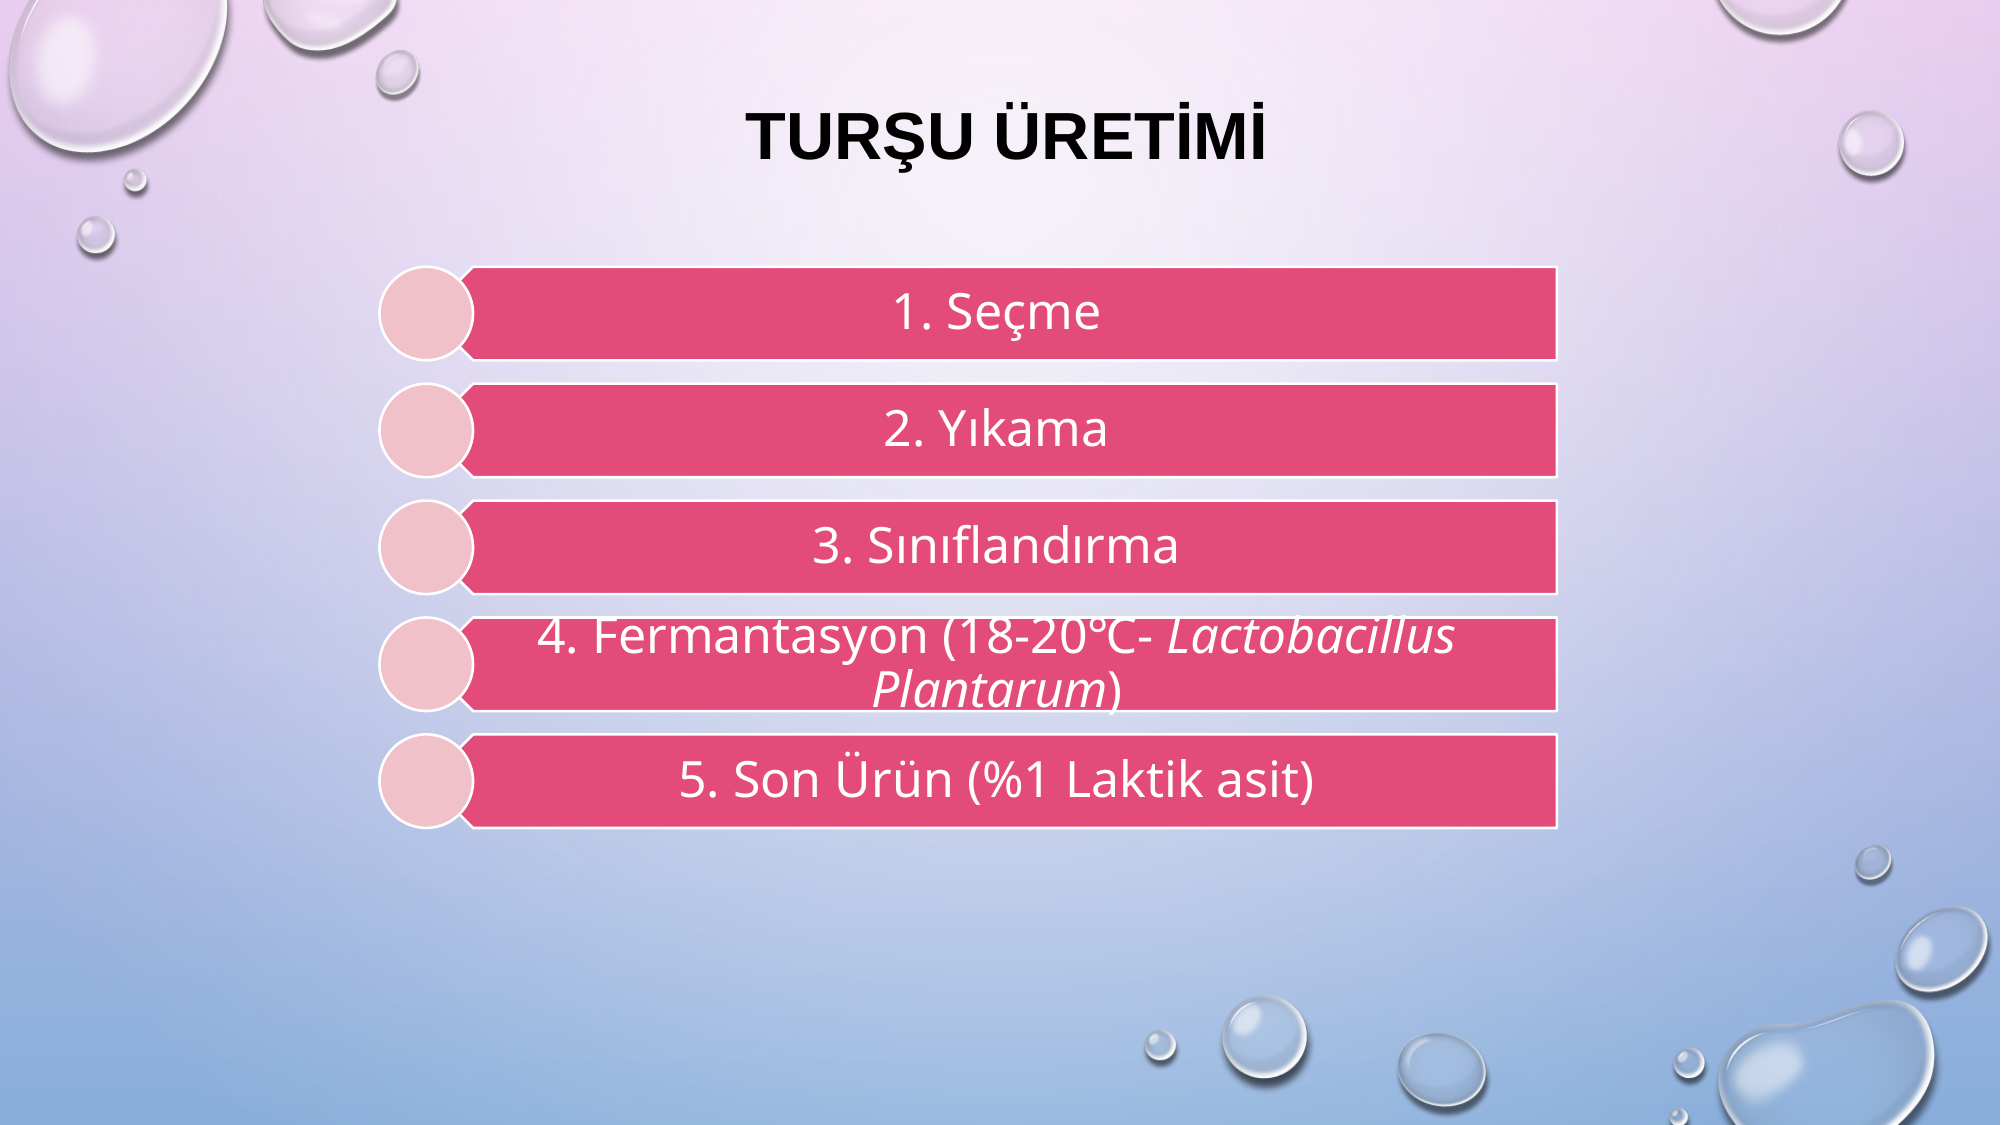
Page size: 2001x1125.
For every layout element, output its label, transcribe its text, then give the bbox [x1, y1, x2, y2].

picture [0, 0, 2000, 1125]
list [117, 266, 1819, 829]
text_box TURŞU ÜRETİMİ [730, 85, 1284, 181]
